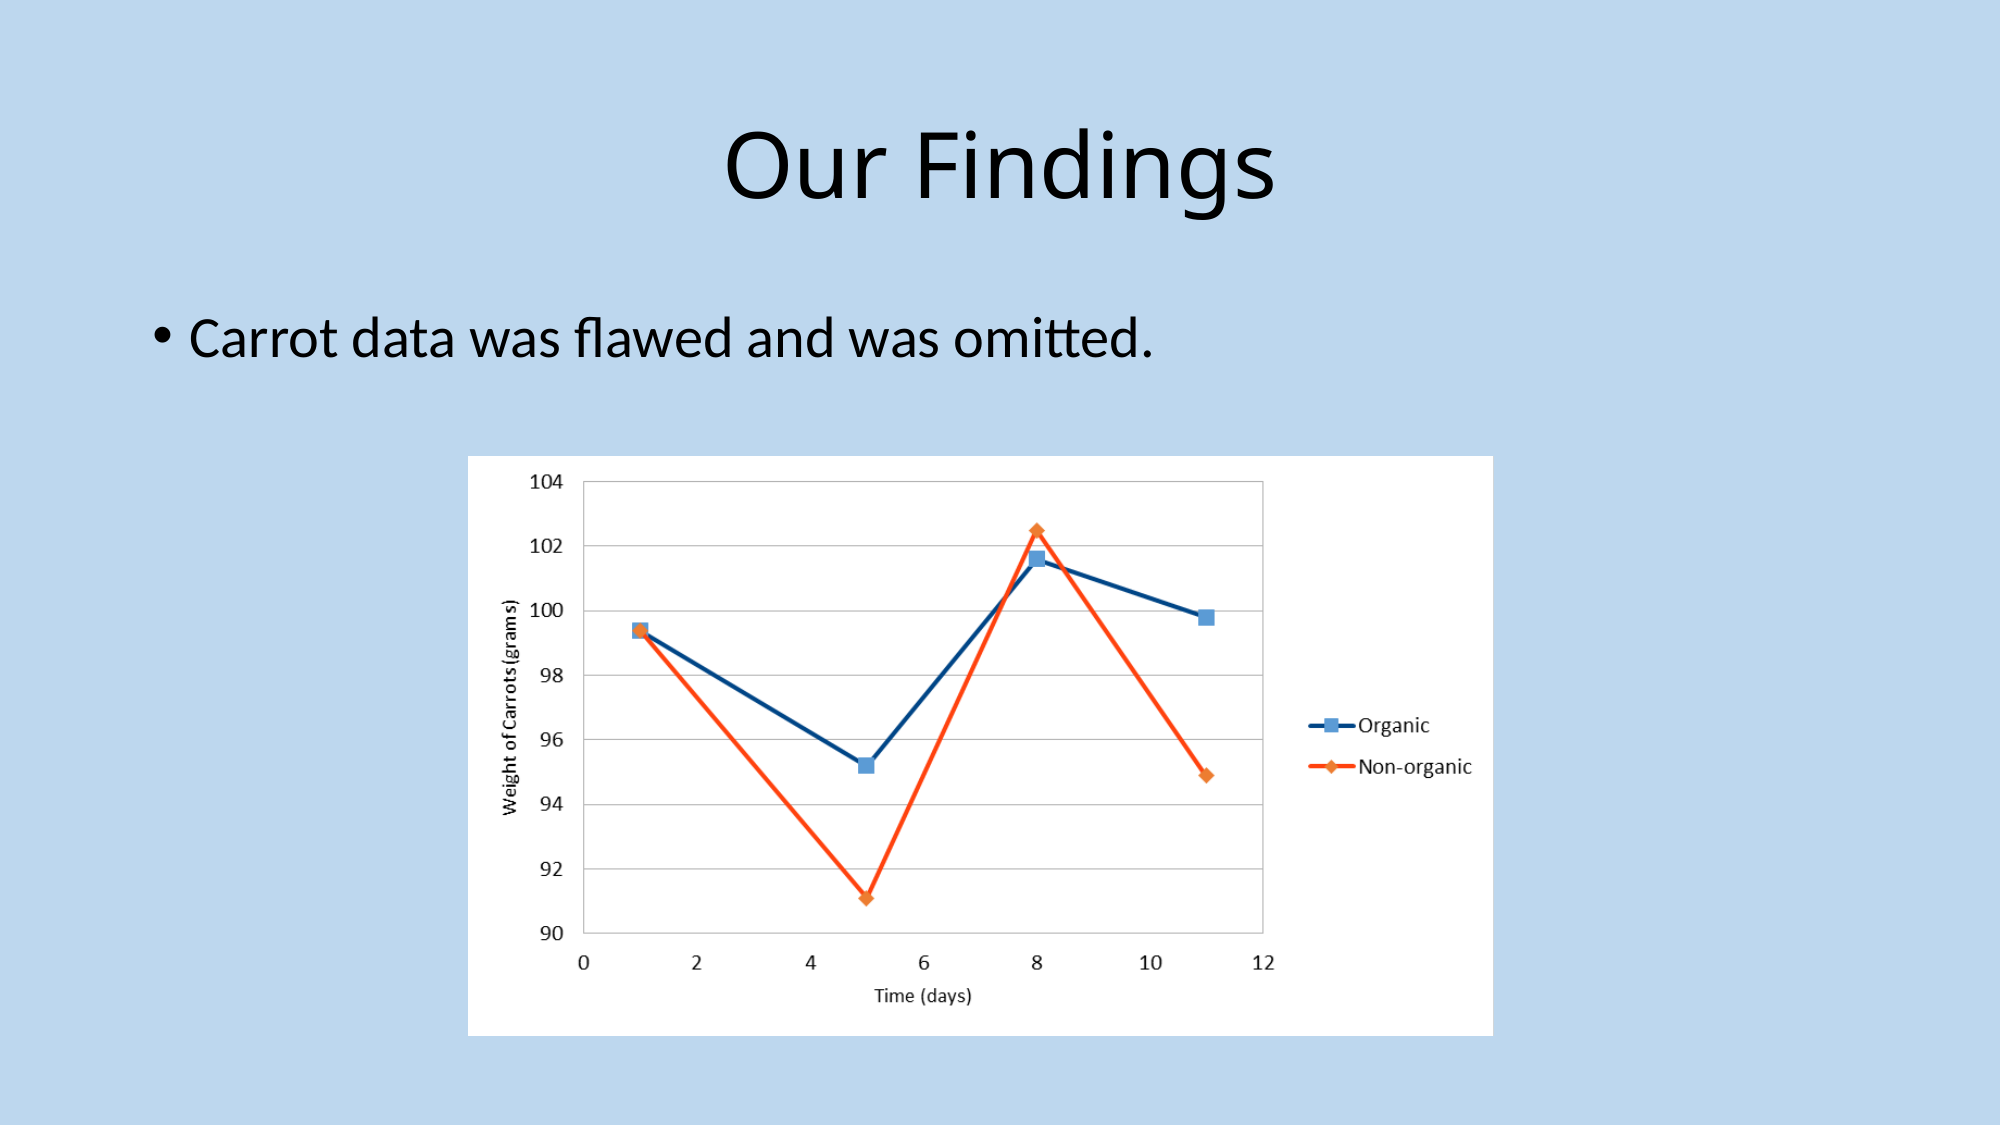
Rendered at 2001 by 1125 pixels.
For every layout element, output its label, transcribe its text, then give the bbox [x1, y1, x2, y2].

title Our Findings [137, 59, 1863, 278]
picture [468, 456, 1495, 1036]
list Carrot data was flawed and was omitted. [137, 299, 1863, 1014]
